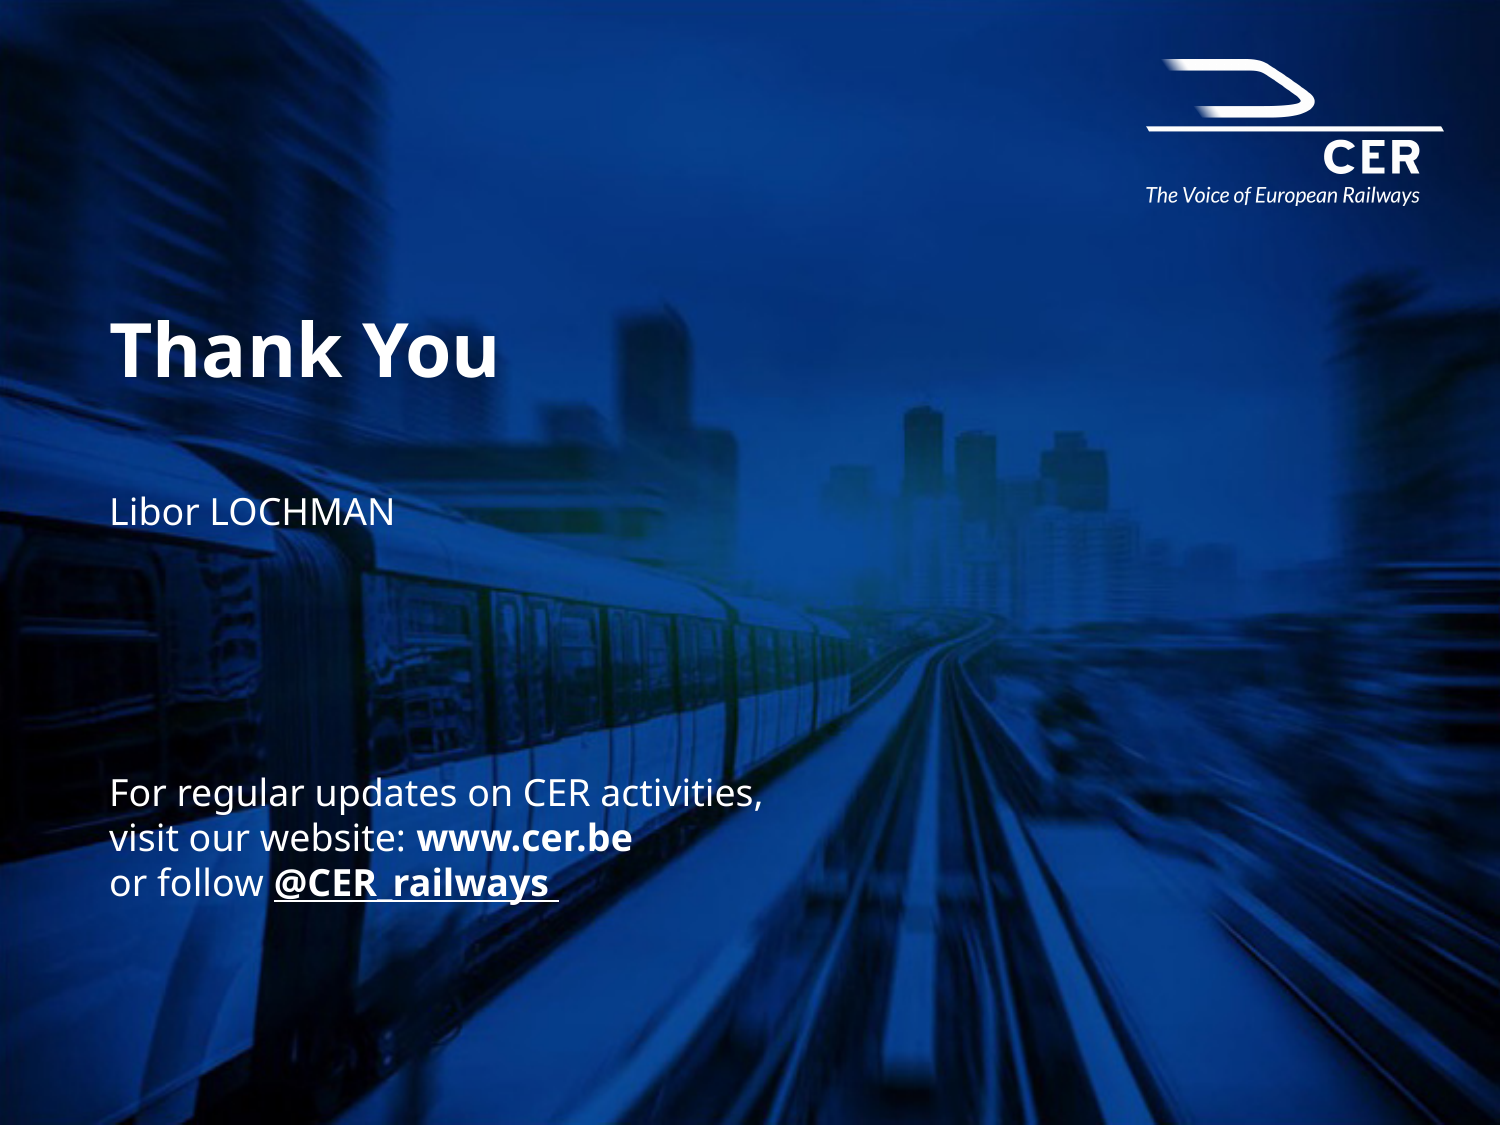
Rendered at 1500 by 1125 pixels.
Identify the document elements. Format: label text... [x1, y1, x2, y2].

list Thank You [94, 294, 1200, 460]
picture [0, 0, 1500, 1125]
list Libor LOCHMAN [94, 480, 1016, 721]
